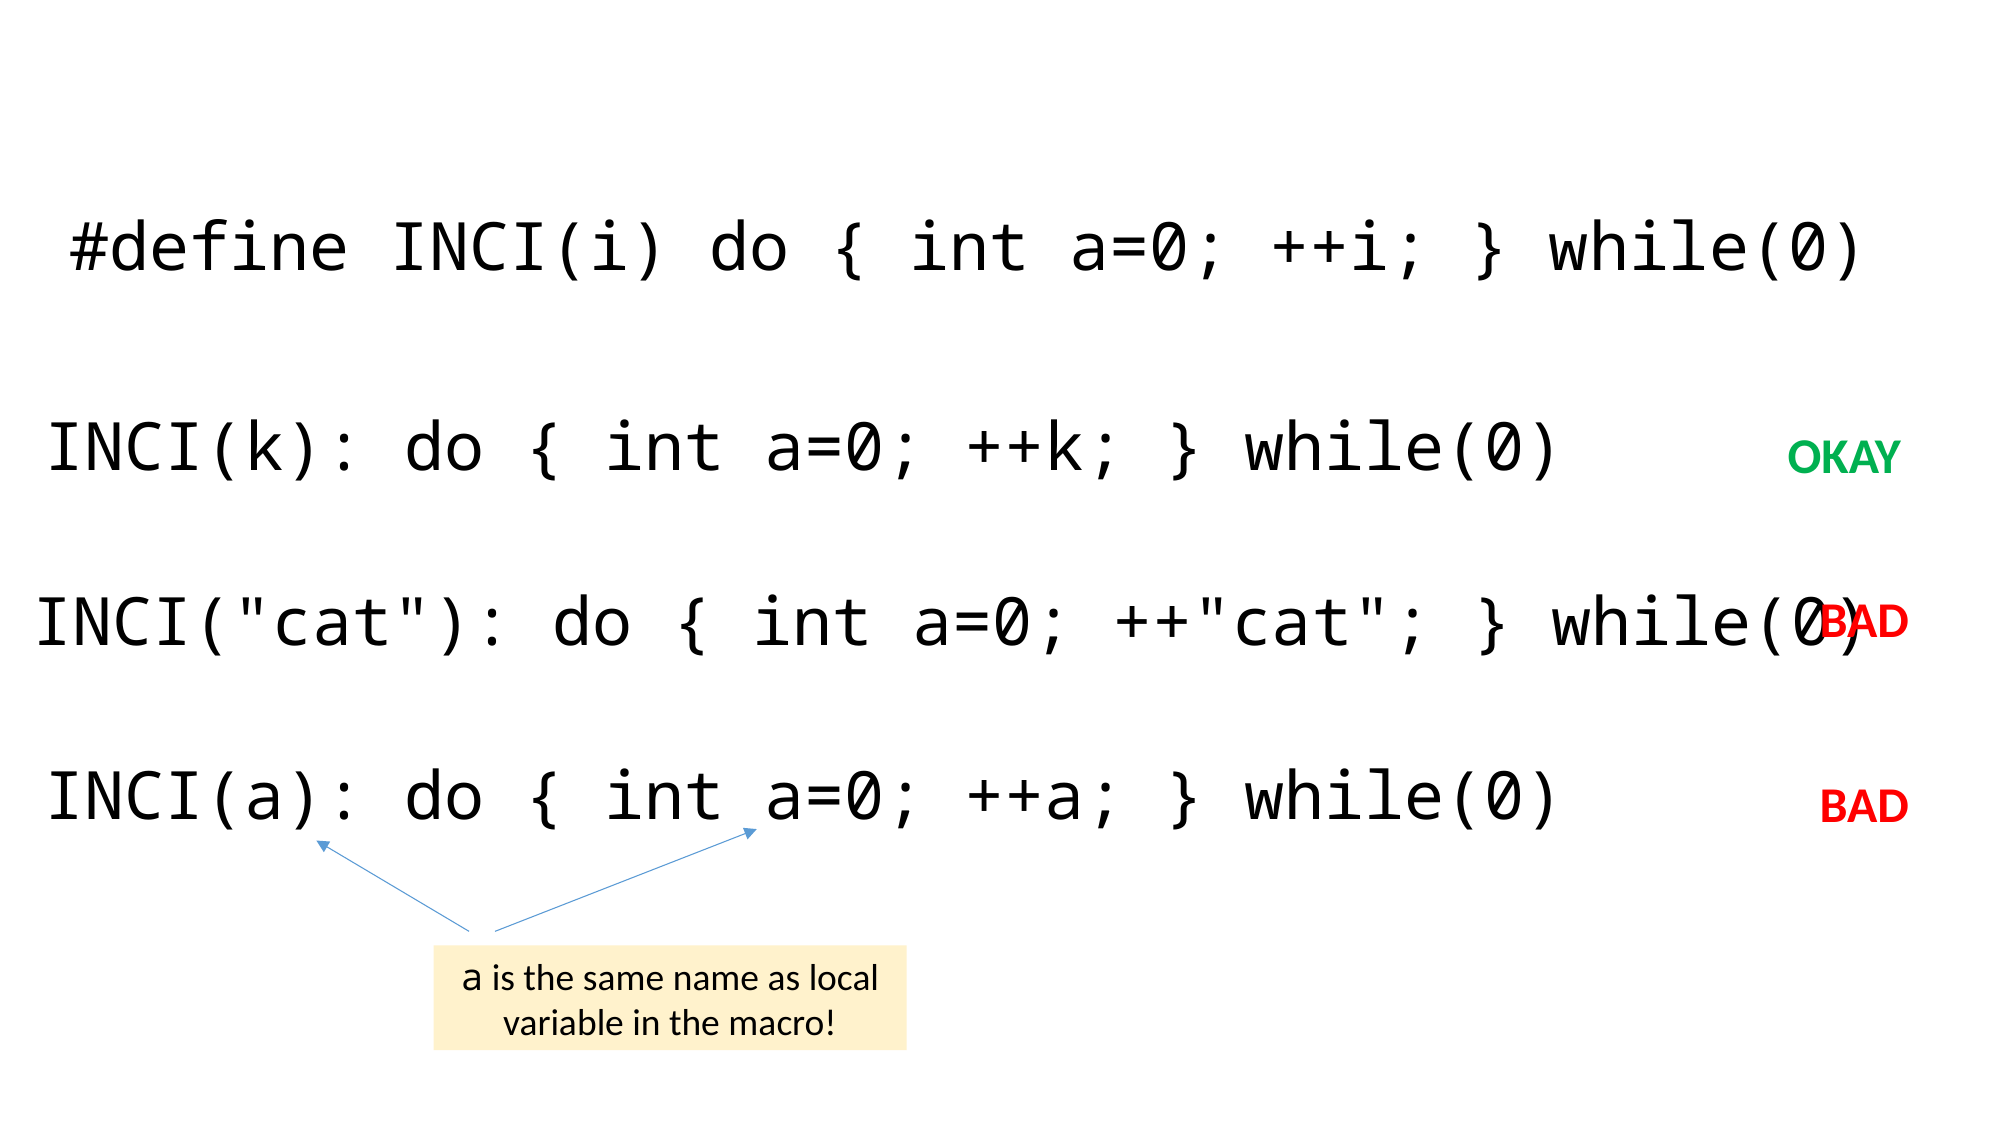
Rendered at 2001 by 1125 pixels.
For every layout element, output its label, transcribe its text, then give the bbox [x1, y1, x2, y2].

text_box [316, 840, 469, 932]
text_box INCI(k): do { int a=0; ++k; } while(0) [29, 396, 1595, 492]
text_box INCI(a): do { int a=0; ++a; } while(0) [29, 745, 1595, 840]
text_box a is the same name as local variable in the macro! [433, 945, 907, 1051]
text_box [494, 828, 757, 932]
text_box OKAY [1756, 416, 1933, 491]
text_box INCI("cat"): do { int a=0; ++"cat"; } while(0) [17, 570, 1903, 666]
text_box BAD [1796, 580, 1933, 656]
text_box BAD [1796, 764, 1933, 840]
text_box #define INCI(i) do { int a=0; ++i; } while(0) [54, 195, 1900, 291]
